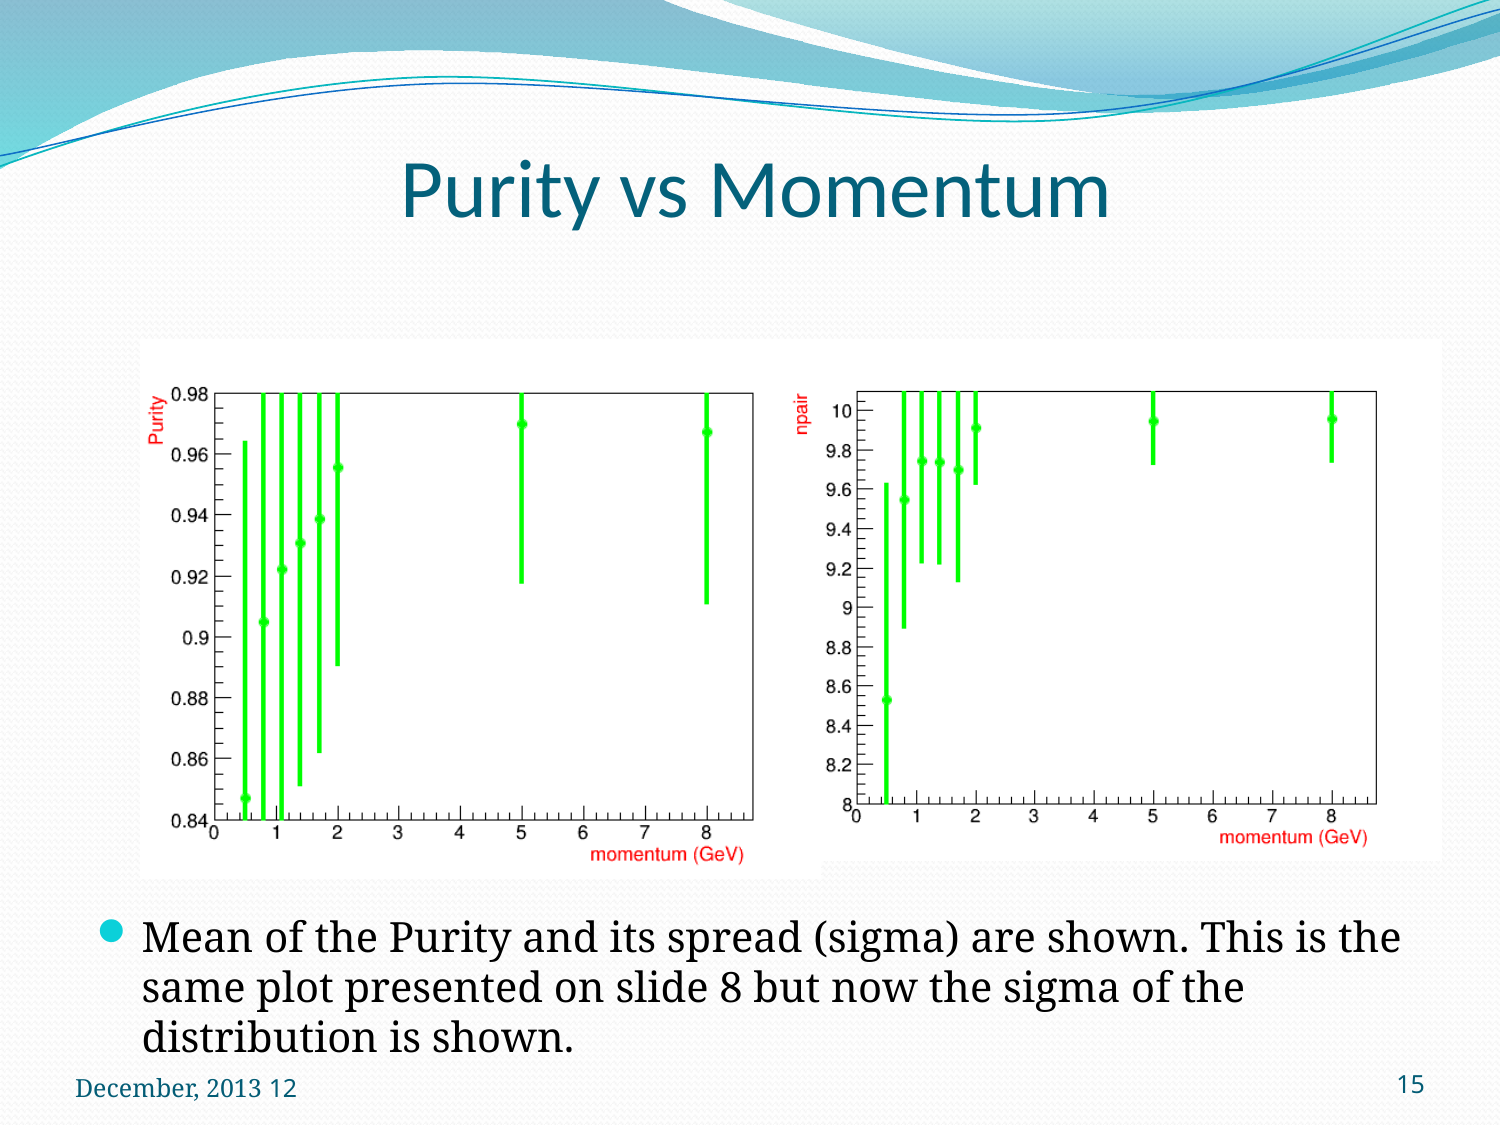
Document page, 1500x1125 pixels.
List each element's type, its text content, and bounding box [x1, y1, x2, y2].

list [140, 339, 821, 879]
title Purity vs Momentum [82, 46, 1432, 235]
picture [784, 339, 1442, 862]
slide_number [75, 1042, 425, 1103]
text_box Mean of the Purity and its spread (sigma) are shown. This is the same plot presented on slide 8 but now the sigma of the distribution is shown. [81, 903, 1432, 1102]
